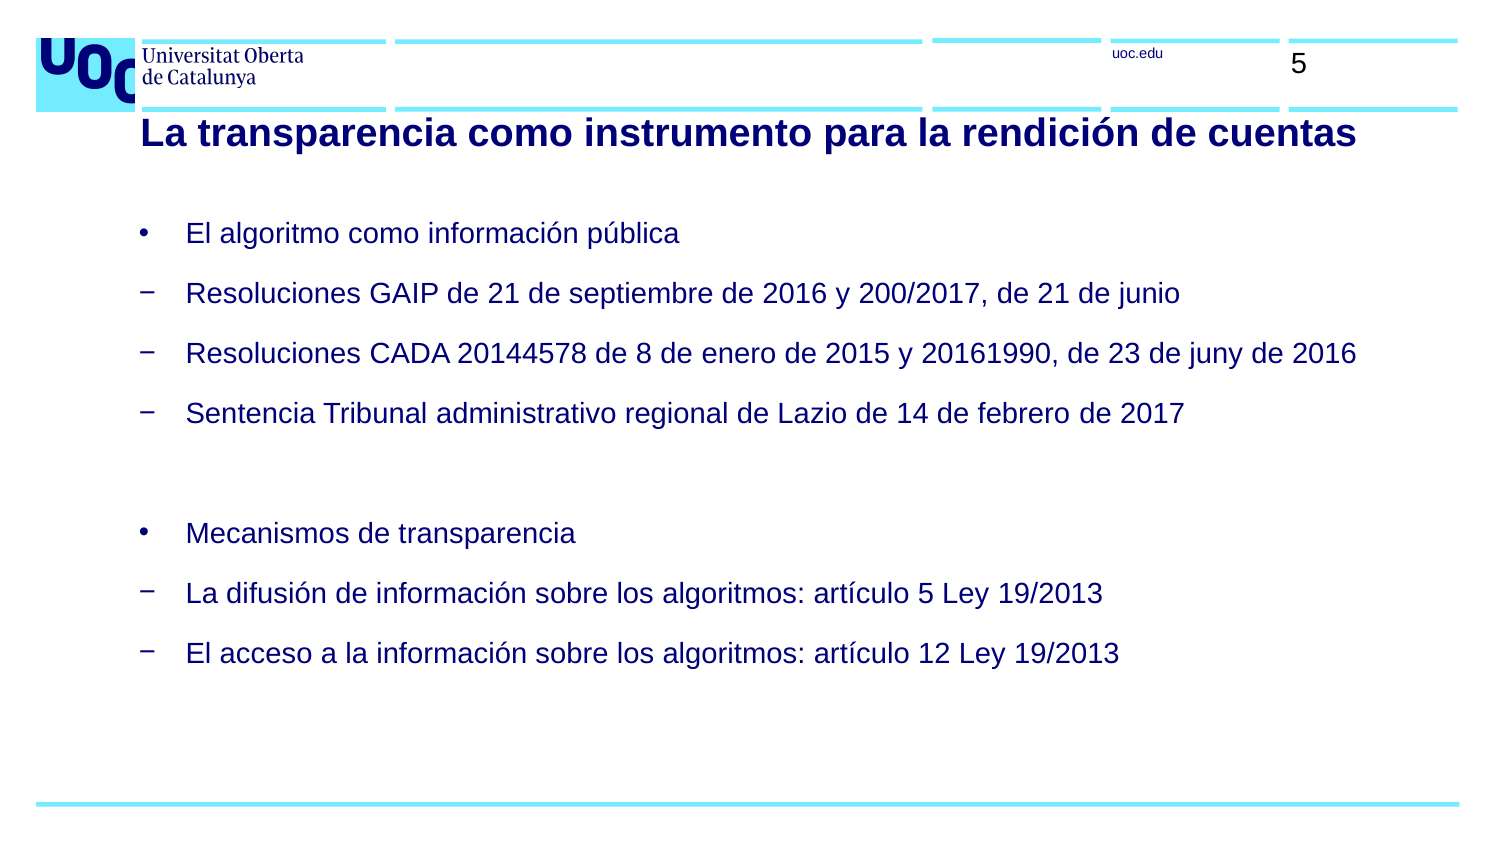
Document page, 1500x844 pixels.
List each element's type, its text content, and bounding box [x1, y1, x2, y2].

text_box La transparencia como instrumento para la rendición de cuentas [140, 107, 1365, 162]
picture [36, 38, 135, 112]
slide_number 5 [1290, 44, 1453, 77]
picture [142, 47, 303, 88]
text_box El algoritmo como información pública Resoluciones GAIP de 21 de septiembre de 2016 y 200/2017, de 21 de junio Resoluciones CADA 20144578 de 8 de enero de 2015 y 20161990, de 23 de juny de 2016 Sentencia Tribunal administrativo regional de Lazio de 14 de febrero de 2017 Mecanismos de transparencia La difusión de información sobre los algoritmos: artículo 5 Ley 19/2013 El acceso a la información sobre los algoritmos: artículo 12 Ley 19/2013 [123, 207, 1376, 677]
